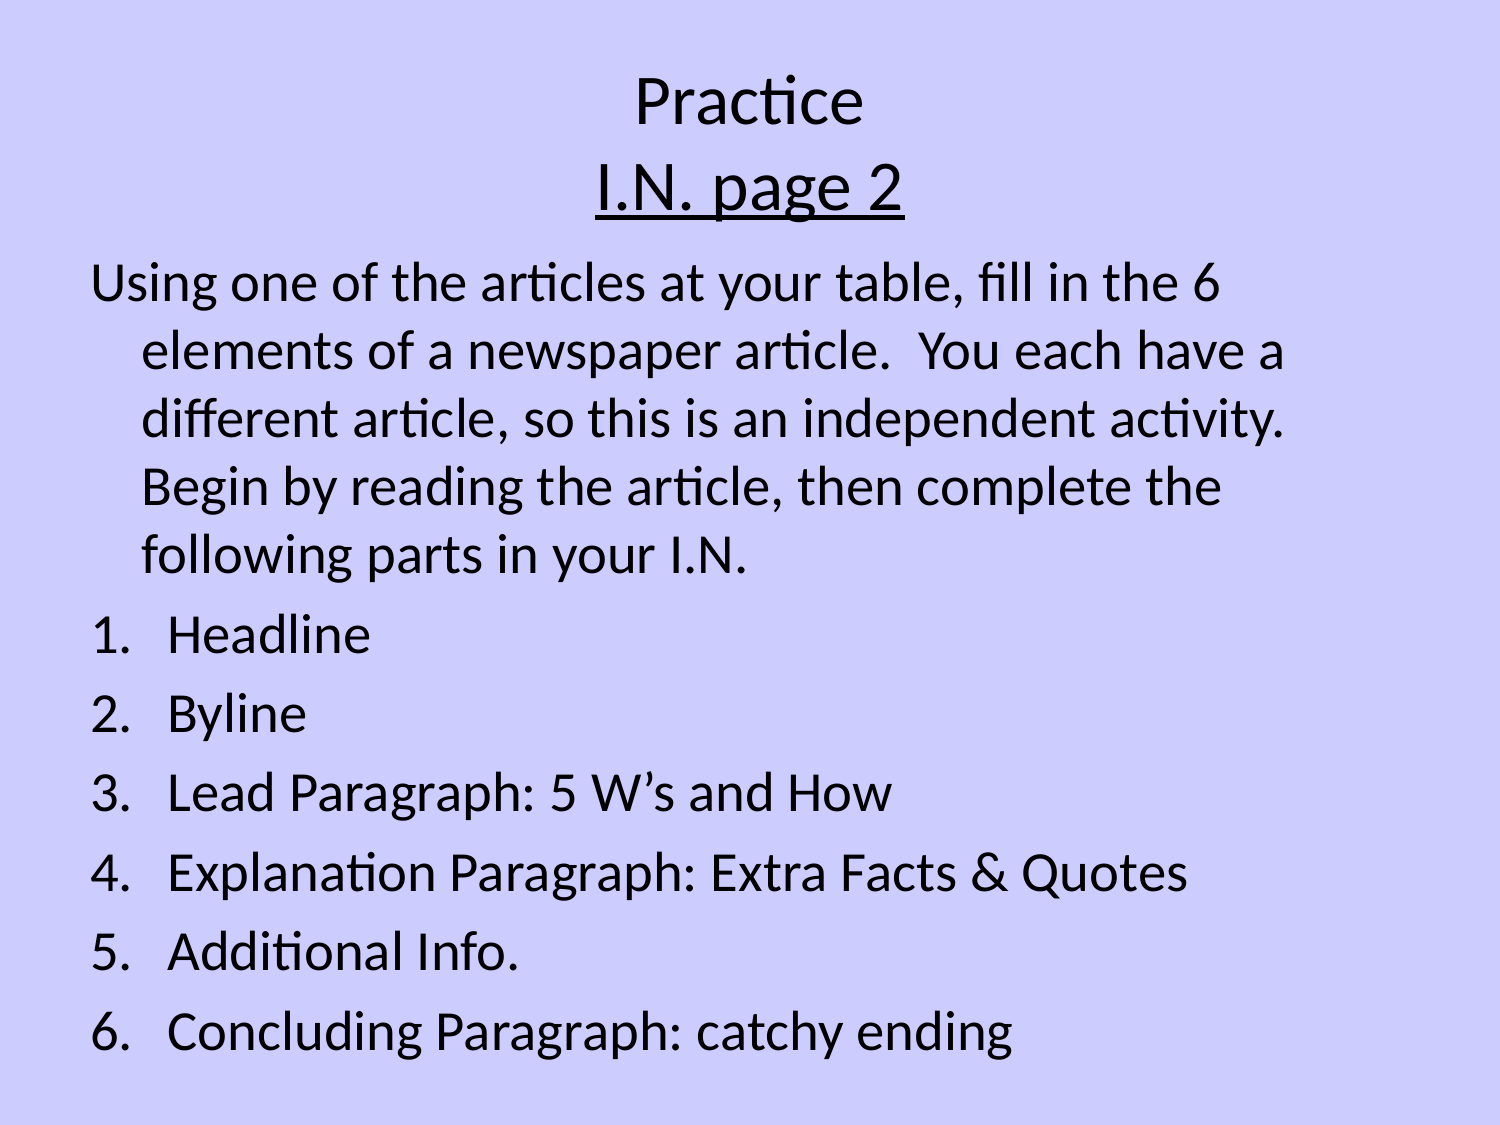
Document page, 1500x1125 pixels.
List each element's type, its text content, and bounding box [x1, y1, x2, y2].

title Practice I.N. page 2 [75, 45, 1425, 233]
list Using one of the articles at your table, fill in the 6 elements of a newspaper article. You each have a different article, so this is an independent activity. Begin by reading the article, then complete the following parts in your I.N. Headline Byline Lead Paragraph: 5 W’s and How Explanation Paragraph: Extra Facts & Quotes Additional Info. Concluding Paragraph: catchy ending [75, 237, 1425, 1075]
